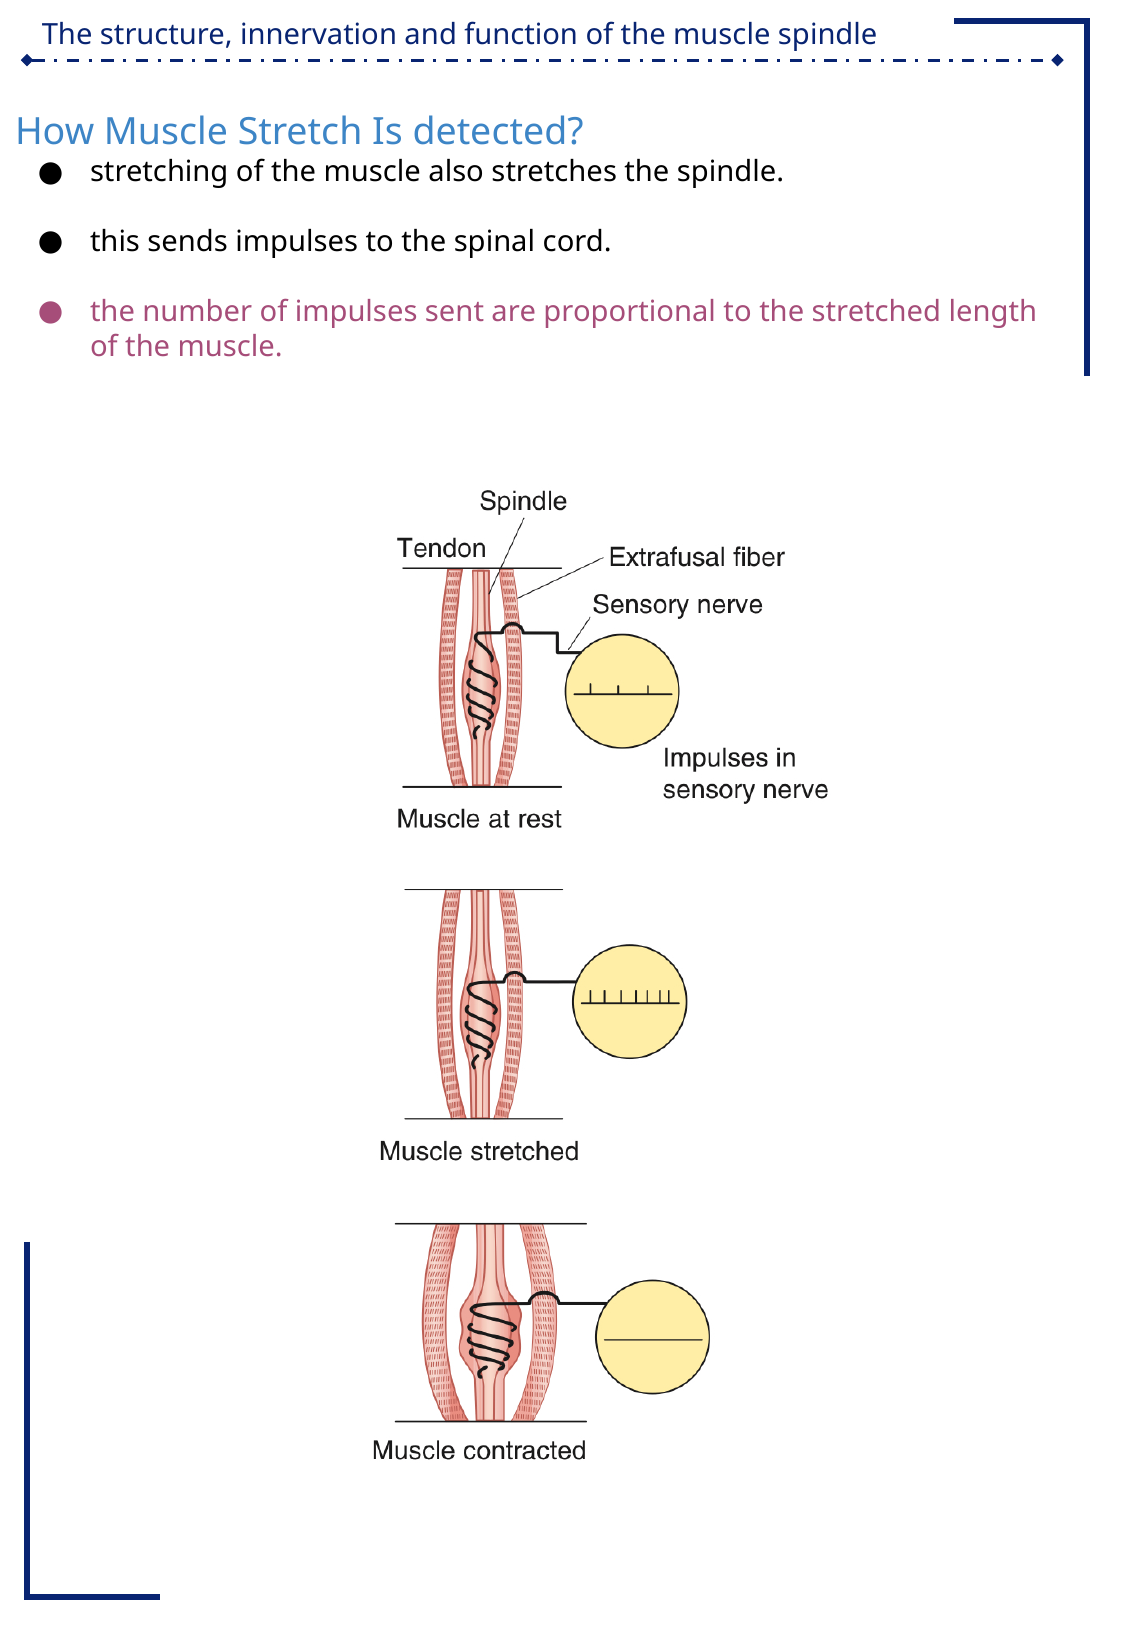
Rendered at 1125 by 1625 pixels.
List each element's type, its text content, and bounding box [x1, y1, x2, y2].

text_box How Muscle Stretch Is detected? stretching of the muscle also stretches the spindle. this sends impulses to the spinal cord. the number of impulses sent are proportional to the stretched length of the muscle. [0, 92, 1054, 627]
picture [290, 484, 835, 1472]
